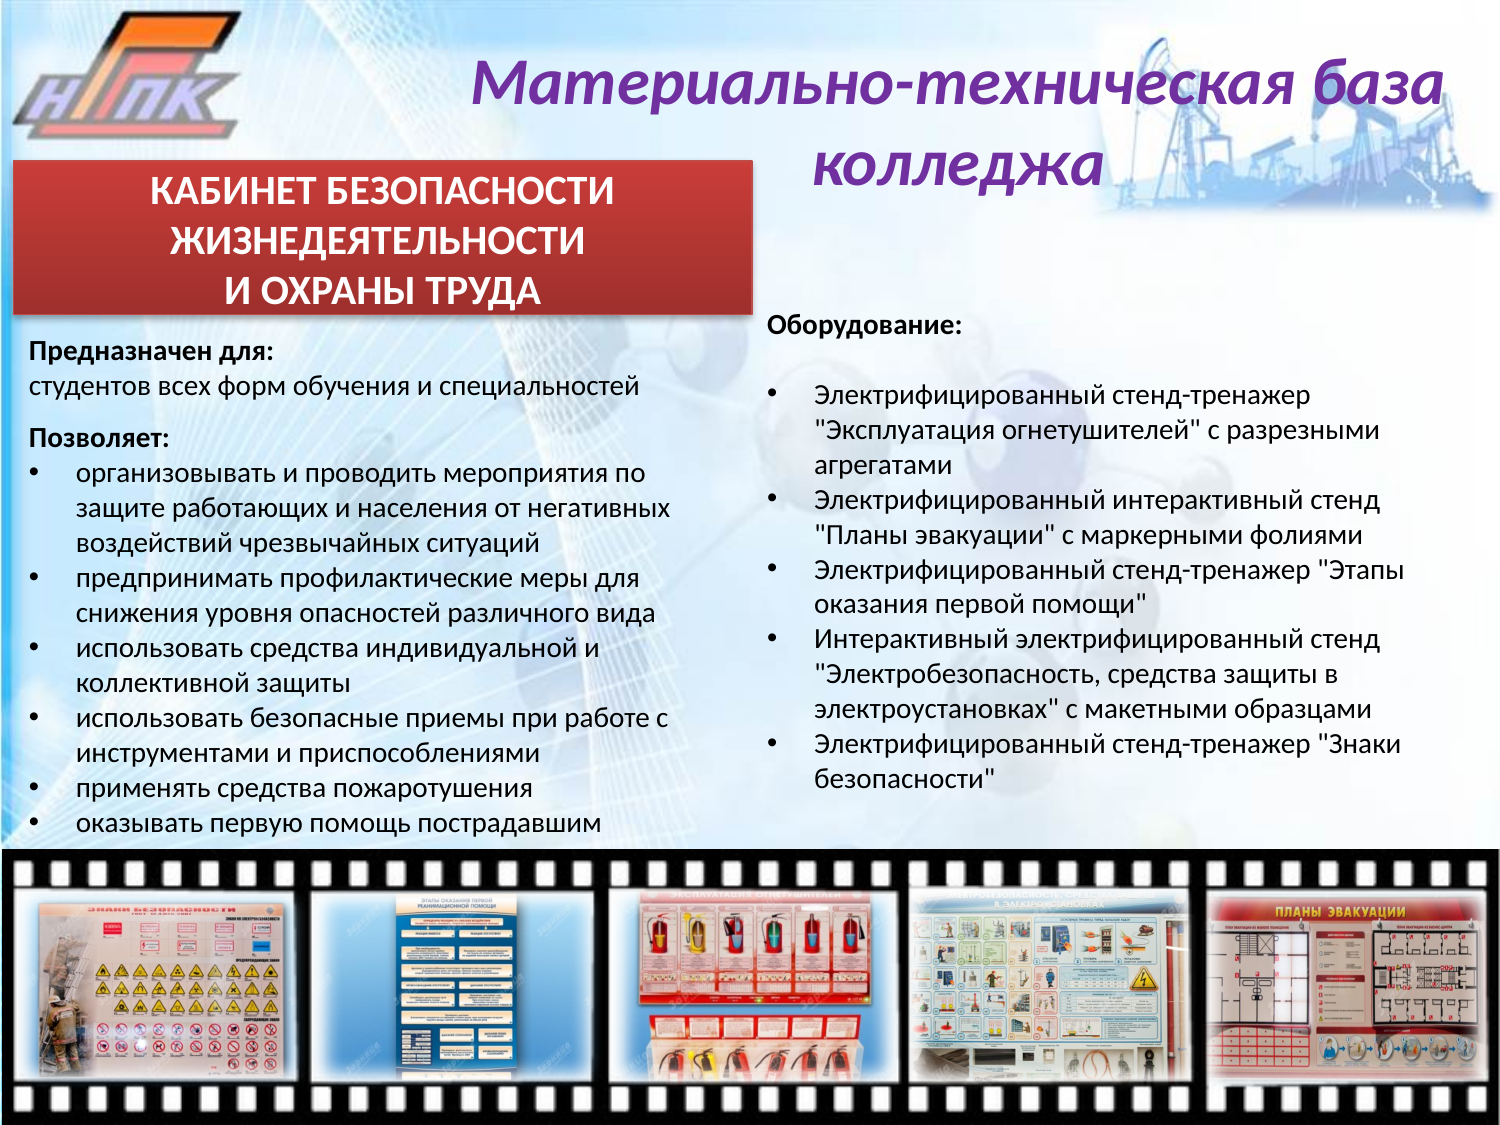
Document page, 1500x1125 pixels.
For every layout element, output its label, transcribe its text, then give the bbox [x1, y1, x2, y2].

picture [0, 0, 1500, 1125]
text_box Предназначен для: студентов всех форм обучения и специальностей Позволяет: организовывать и проводить мероприятия по защите работающих и населения от негативных воздействий чрезвычайных ситуаций предпринимать профилактические меры для снижения уровня опасностей различного вида использовать средства индивидуальной и коллективной защиты использовать безопасные приемы при работе с инструментами и приспособлениями применять средства пожаротушения оказывать первую помощь пострадавшим Оборудование: Электрифицированный стенд-тренажер "Эксплуатация огнетушителей" с разрезными агрегатами Электрифицированный интерактивный стенд "Планы эвакуации" с маркерными фолиями Электрифицированный стенд-тренажер "Этапы оказания первой помощи" Интерактивный электрифицированный стенд "Электробезопасность, средства защиты в электроустановках" с макетными образцами Электрифицированный стенд-тренажер "Знаки безопасности" [14, 297, 1479, 848]
text_box КАБИНЕТ БЕЗОПАСНОСТИ ЖИЗНЕДЕЯТЕЛЬНОСТИ И ОХРАНЫ ТРУДА [13, 160, 753, 315]
text_box Материально-техническая база колледжа [407, 30, 1500, 197]
